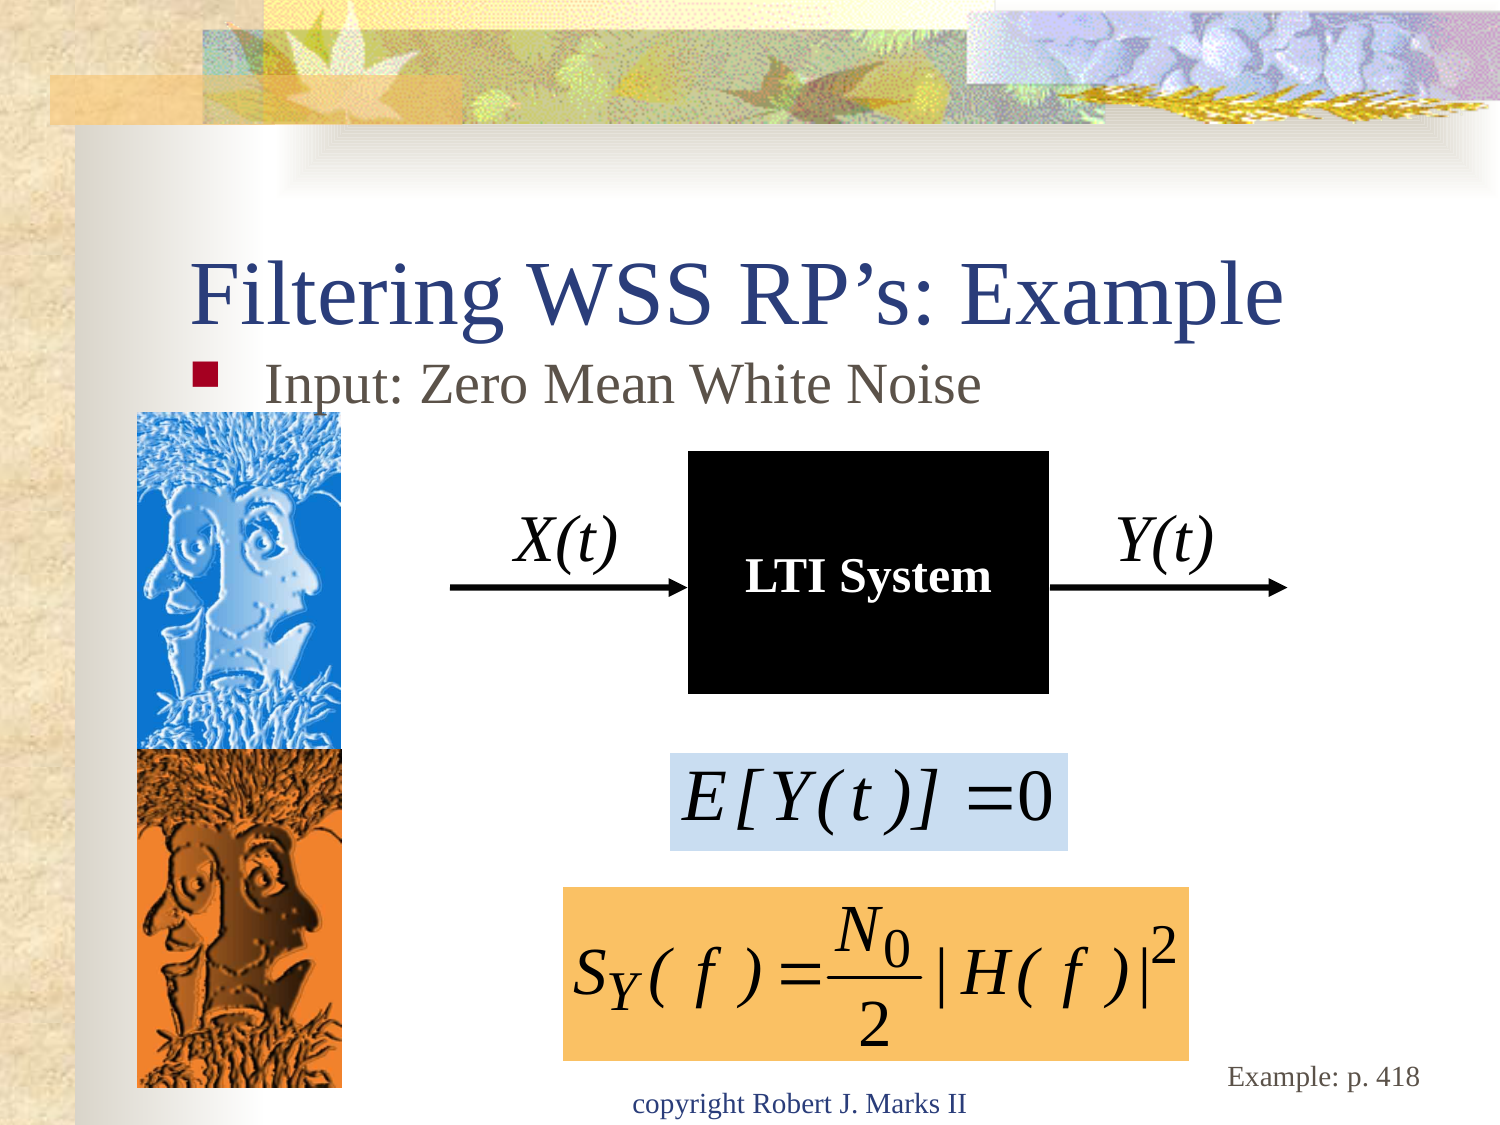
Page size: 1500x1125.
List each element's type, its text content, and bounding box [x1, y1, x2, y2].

picture [0, 0, 1500, 1125]
footer copyright Robert J. Marks II [562, 1070, 1038, 1125]
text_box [562, 887, 1189, 1062]
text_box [449, 449, 1313, 707]
title Filtering WSS RP’s: Example [174, 162, 1450, 337]
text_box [669, 752, 1069, 852]
list Input: Zero Mean White Noise [174, 337, 1450, 1013]
text_box Example: p. 418 [1212, 1049, 1500, 1100]
picture [137, 412, 342, 1088]
